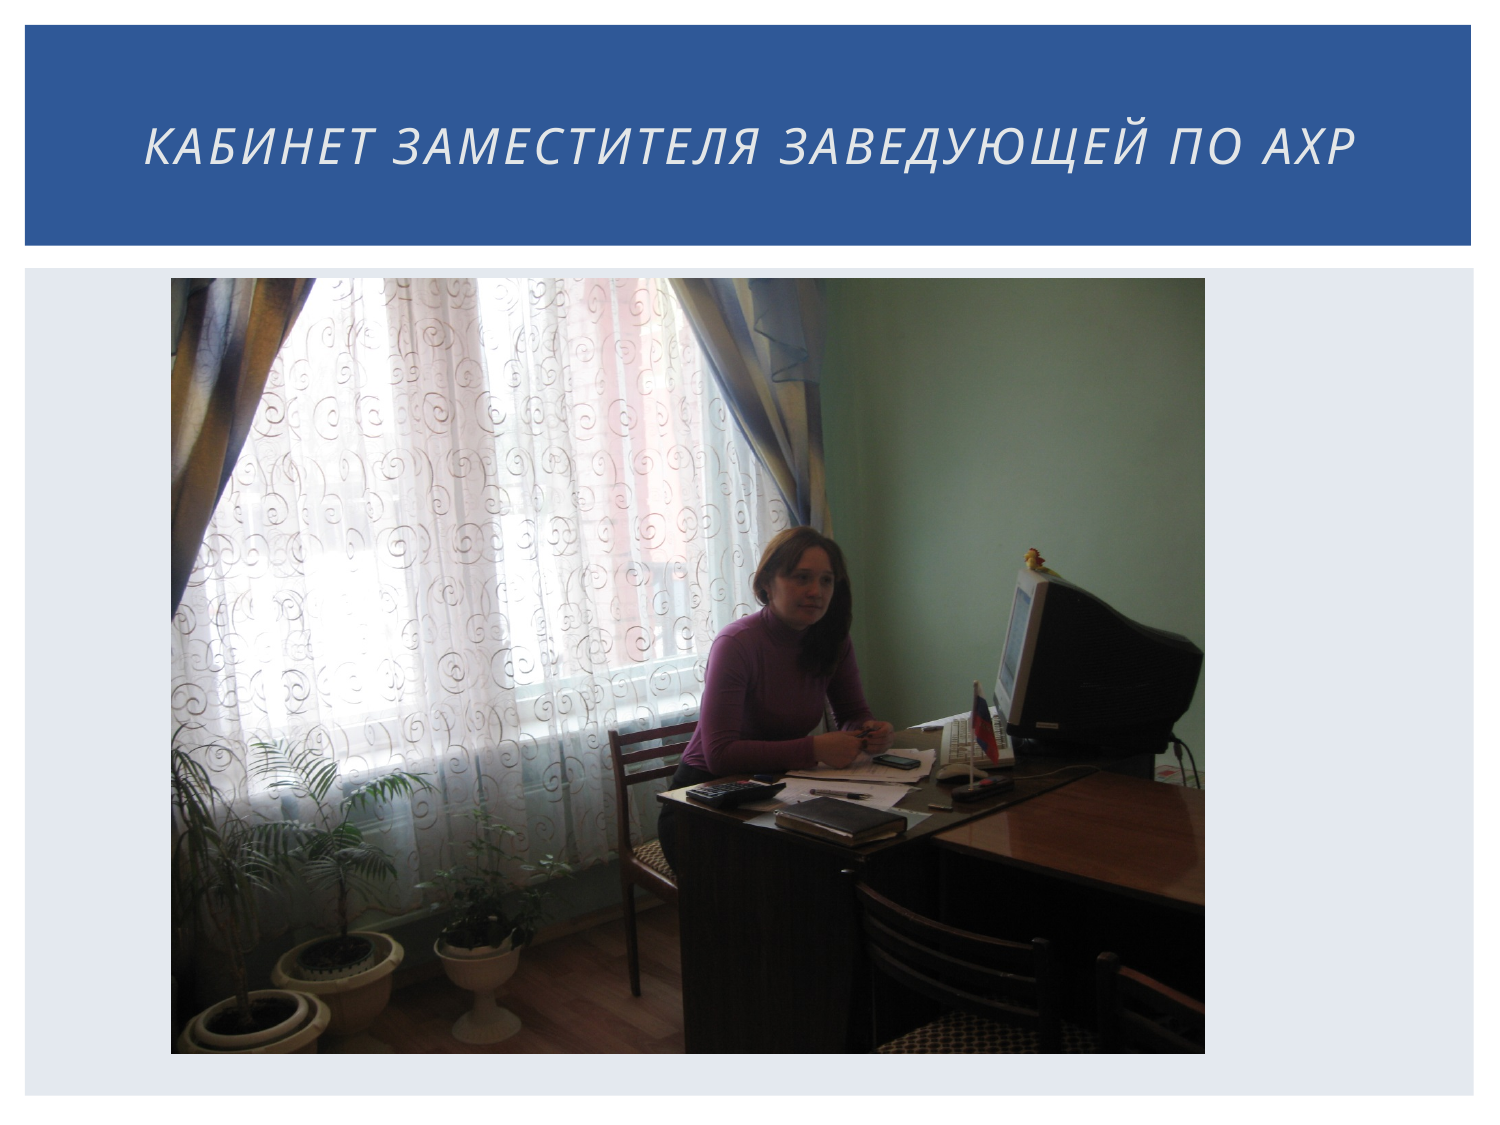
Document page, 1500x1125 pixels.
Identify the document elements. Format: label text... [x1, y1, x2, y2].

title Кабинет заместителя заведующей по АХР [62, 58, 1438, 232]
picture [170, 278, 1205, 1055]
